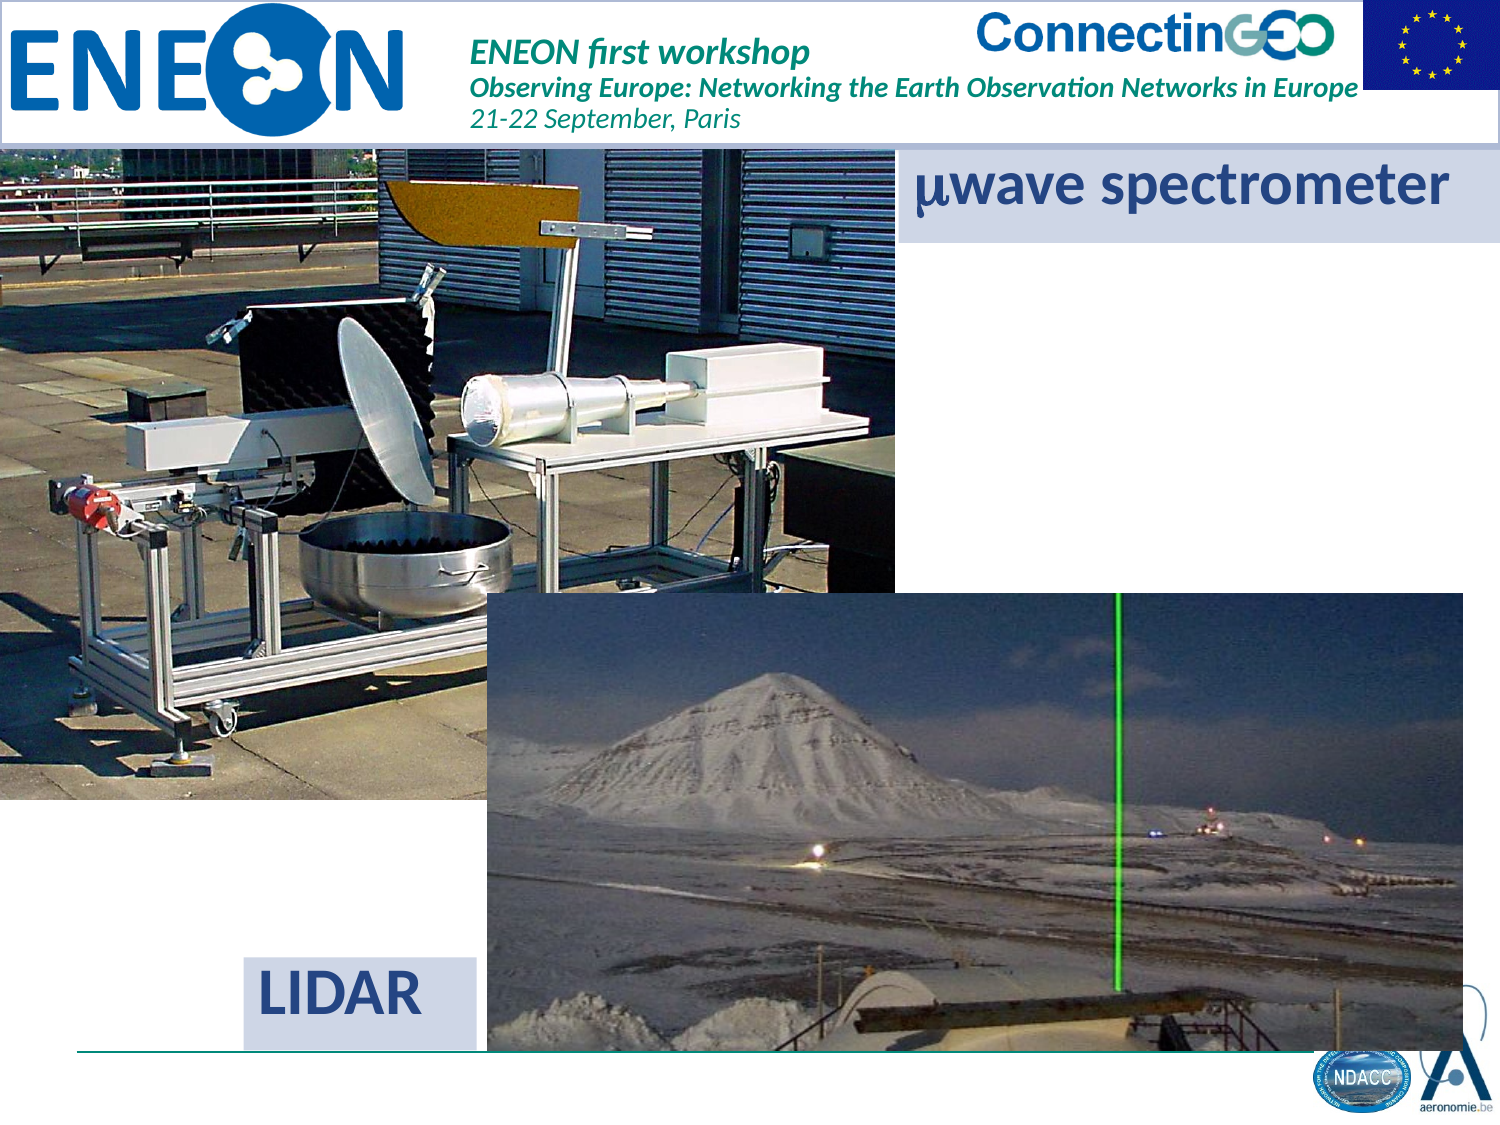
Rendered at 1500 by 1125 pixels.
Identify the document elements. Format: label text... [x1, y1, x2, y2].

picture [976, 7, 1337, 62]
text_box wave spectrometer [898, 149, 1500, 243]
picture [0, 149, 1500, 1120]
picture [7, 0, 406, 143]
picture [1363, 0, 1500, 90]
text_box LIDAR [243, 957, 477, 1051]
